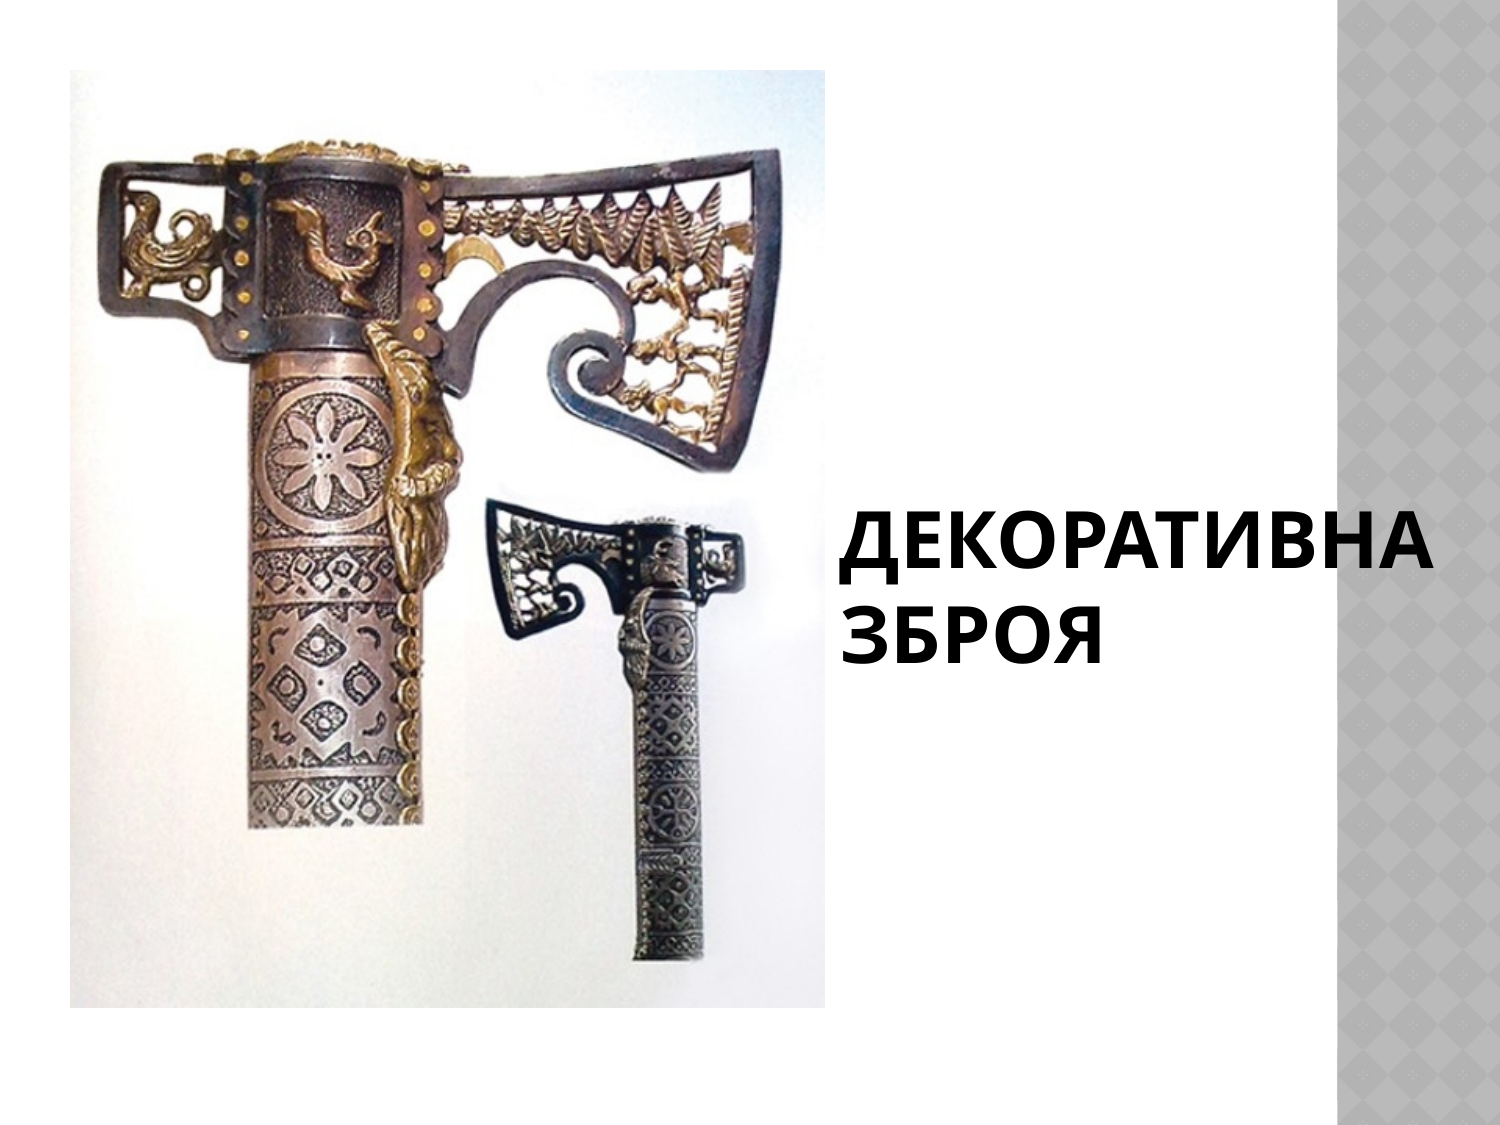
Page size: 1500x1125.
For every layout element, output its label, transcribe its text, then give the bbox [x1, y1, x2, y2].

picture [69, 69, 826, 1009]
title Декоративна зброя [832, 363, 1444, 680]
